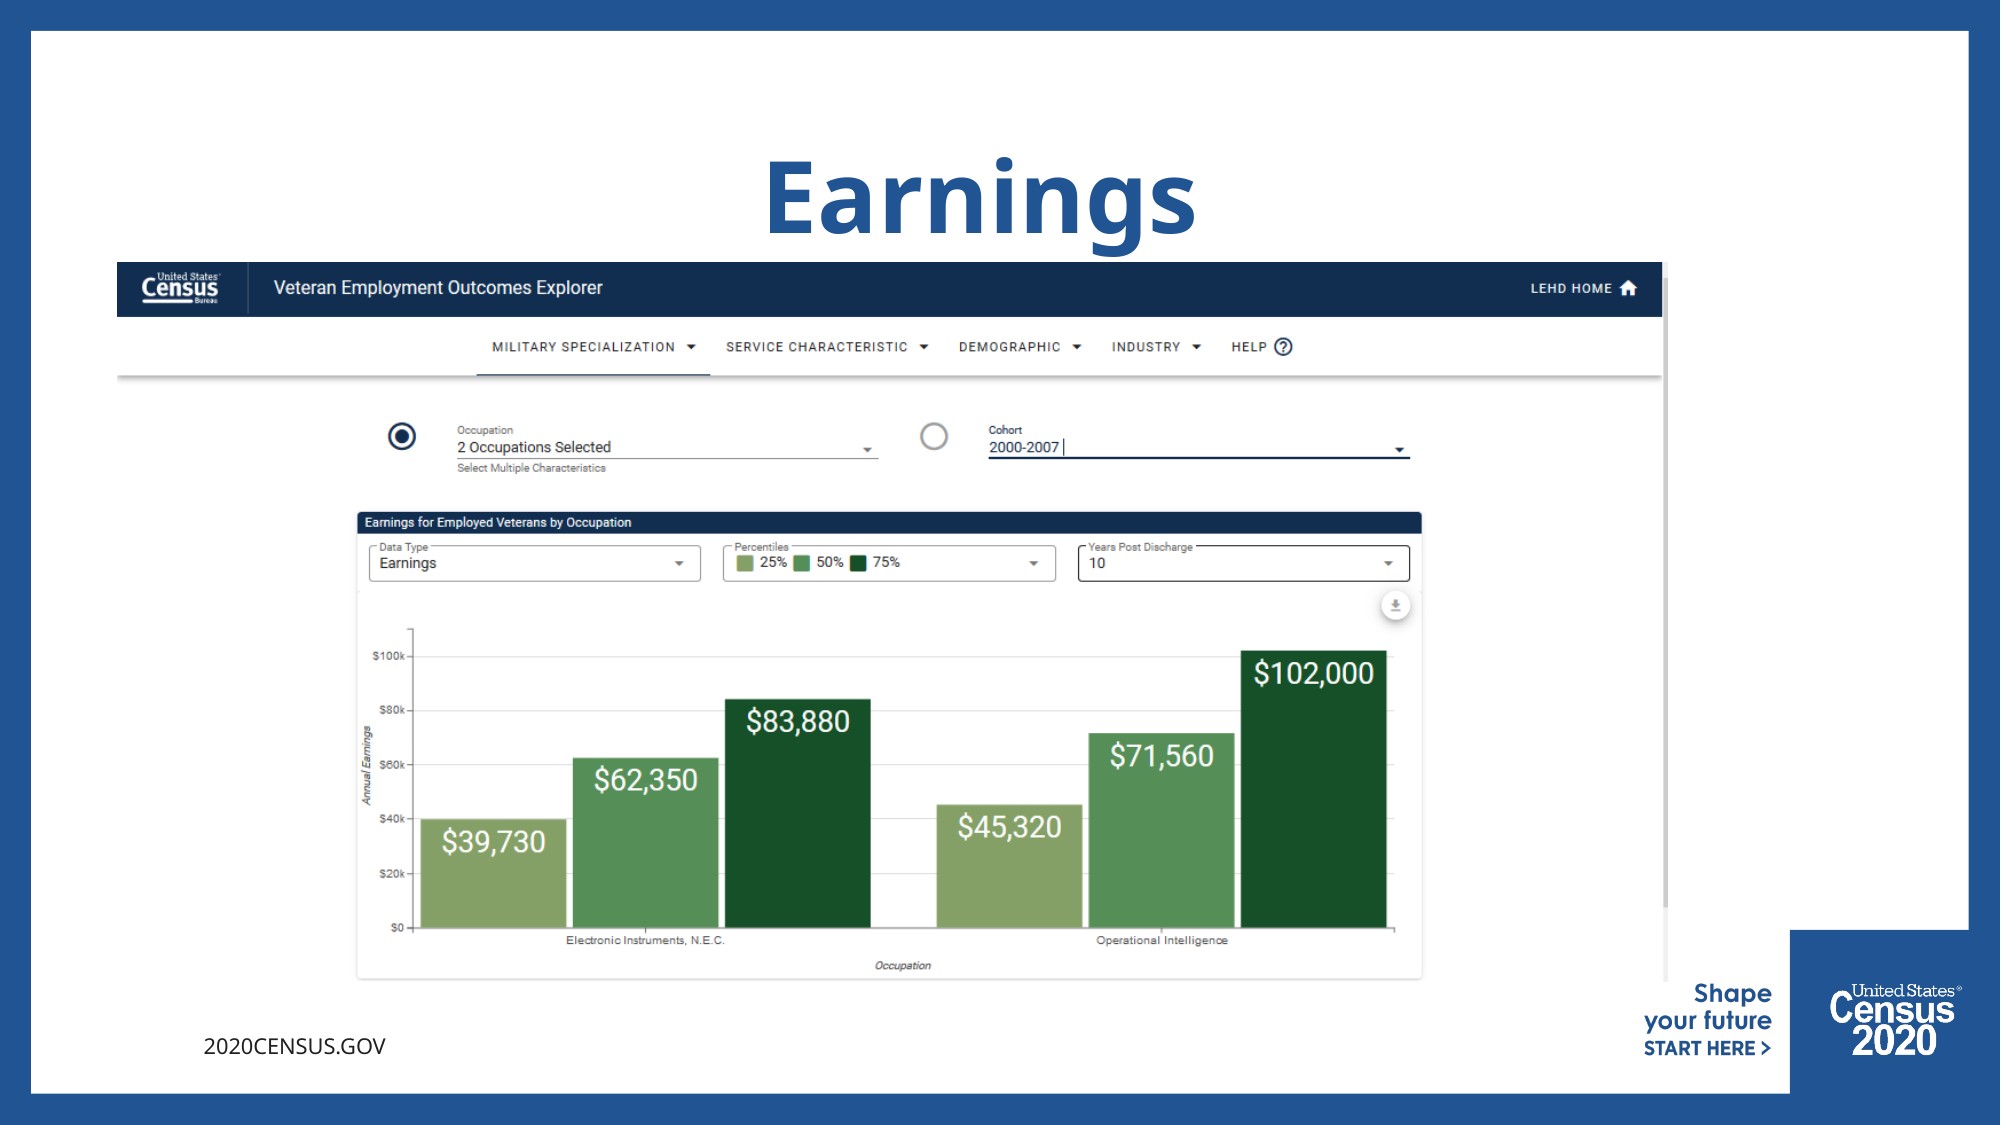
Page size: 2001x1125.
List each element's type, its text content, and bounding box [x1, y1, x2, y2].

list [117, 262, 1668, 982]
picture [1809, 962, 1983, 1076]
picture [1623, 962, 1789, 1076]
title Earnings [117, 45, 1843, 263]
